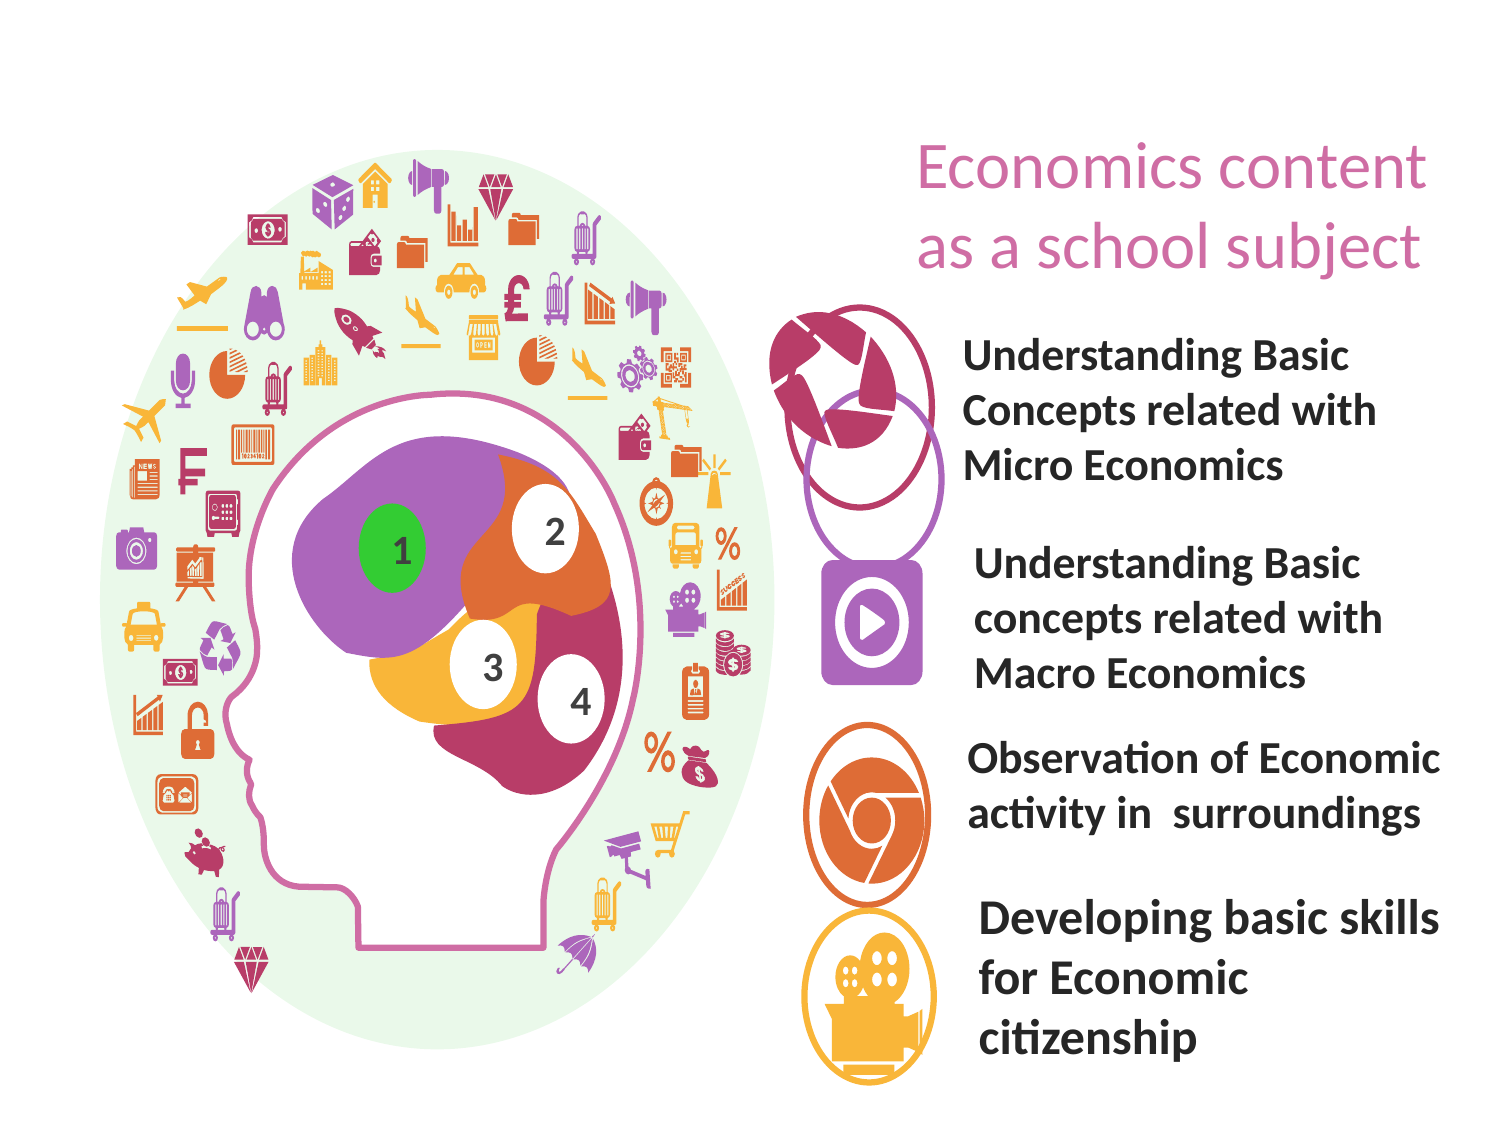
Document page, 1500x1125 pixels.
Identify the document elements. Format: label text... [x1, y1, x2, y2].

text_box [502, 272, 532, 324]
text_box [297, 248, 336, 292]
text_box [232, 944, 271, 996]
text_box [182, 826, 228, 880]
text_box [648, 808, 692, 860]
text_box [207, 346, 250, 401]
text_box [713, 628, 753, 679]
text_box [637, 475, 676, 528]
text_box [197, 619, 243, 678]
text_box Observation of Economic activity in surroundings [952, 719, 1478, 845]
text_box [804, 722, 931, 908]
text_box [842, 1050, 919, 1085]
text_box [715, 568, 750, 613]
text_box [358, 503, 426, 594]
text_box [356, 160, 394, 210]
text_box [229, 422, 277, 468]
text_box [506, 210, 542, 248]
text_box [619, 411, 654, 462]
text_box [406, 157, 452, 216]
text_box [554, 932, 599, 977]
text_box [802, 908, 936, 1077]
text_box [175, 324, 230, 333]
text_box [804, 394, 944, 557]
text_box [310, 173, 356, 232]
text_box [403, 293, 442, 338]
text_box [464, 313, 503, 363]
text_box [399, 342, 443, 350]
text_box [626, 527, 643, 733]
text_box Understanding Basic concepts related with Macro Economics [956, 525, 1455, 706]
text_box [666, 520, 705, 571]
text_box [298, 426, 621, 795]
text_box [650, 394, 695, 442]
text_box [834, 305, 934, 429]
text_box [767, 309, 899, 451]
text_box [241, 283, 287, 343]
text_box [831, 391, 860, 409]
text_box [589, 875, 624, 934]
text_box [173, 542, 218, 604]
text_box [223, 459, 592, 950]
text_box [449, 619, 517, 710]
text_box [601, 829, 653, 891]
text_box [668, 442, 704, 480]
text_box [541, 269, 576, 328]
text_box [346, 226, 384, 278]
text_box [679, 743, 720, 790]
text_box [822, 930, 925, 1077]
text_box [97, 147, 777, 1052]
text_box [713, 525, 743, 563]
text_box [161, 657, 200, 688]
text_box [516, 333, 560, 388]
text_box [176, 446, 209, 497]
text_box [569, 345, 608, 389]
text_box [511, 483, 580, 574]
text_box Economics content as a school subject [901, 114, 1478, 290]
text_box [394, 233, 430, 271]
text_box [119, 397, 168, 446]
text_box [615, 343, 660, 395]
text_box [114, 525, 160, 572]
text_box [537, 653, 605, 744]
text_box [119, 599, 168, 654]
text_box [701, 452, 733, 511]
text_box [332, 305, 388, 361]
text_box [175, 274, 230, 312]
text_box [260, 359, 294, 418]
text_box [208, 885, 242, 944]
text_box [623, 278, 669, 338]
text_box [819, 557, 925, 688]
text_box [963, 877, 1462, 1075]
text_box [679, 661, 712, 723]
text_box [566, 394, 609, 402]
text_box [203, 488, 243, 540]
text_box [582, 280, 618, 326]
text_box [433, 261, 489, 301]
text_box [245, 212, 290, 247]
text_box [127, 457, 162, 502]
text_box [642, 729, 678, 775]
text_box [131, 692, 165, 737]
text_box [179, 699, 217, 762]
text_box [302, 338, 339, 387]
text_box [797, 344, 861, 411]
text_box [168, 351, 198, 411]
text_box Understanding Basic Concepts related with Micro Economics [944, 317, 1468, 498]
text_box [663, 580, 709, 639]
text_box [569, 209, 604, 268]
text_box [785, 418, 810, 476]
text_box [476, 172, 515, 223]
text_box [446, 202, 481, 249]
text_box [659, 345, 693, 390]
text_box [334, 391, 554, 424]
text_box [817, 755, 927, 886]
text_box [153, 772, 201, 817]
